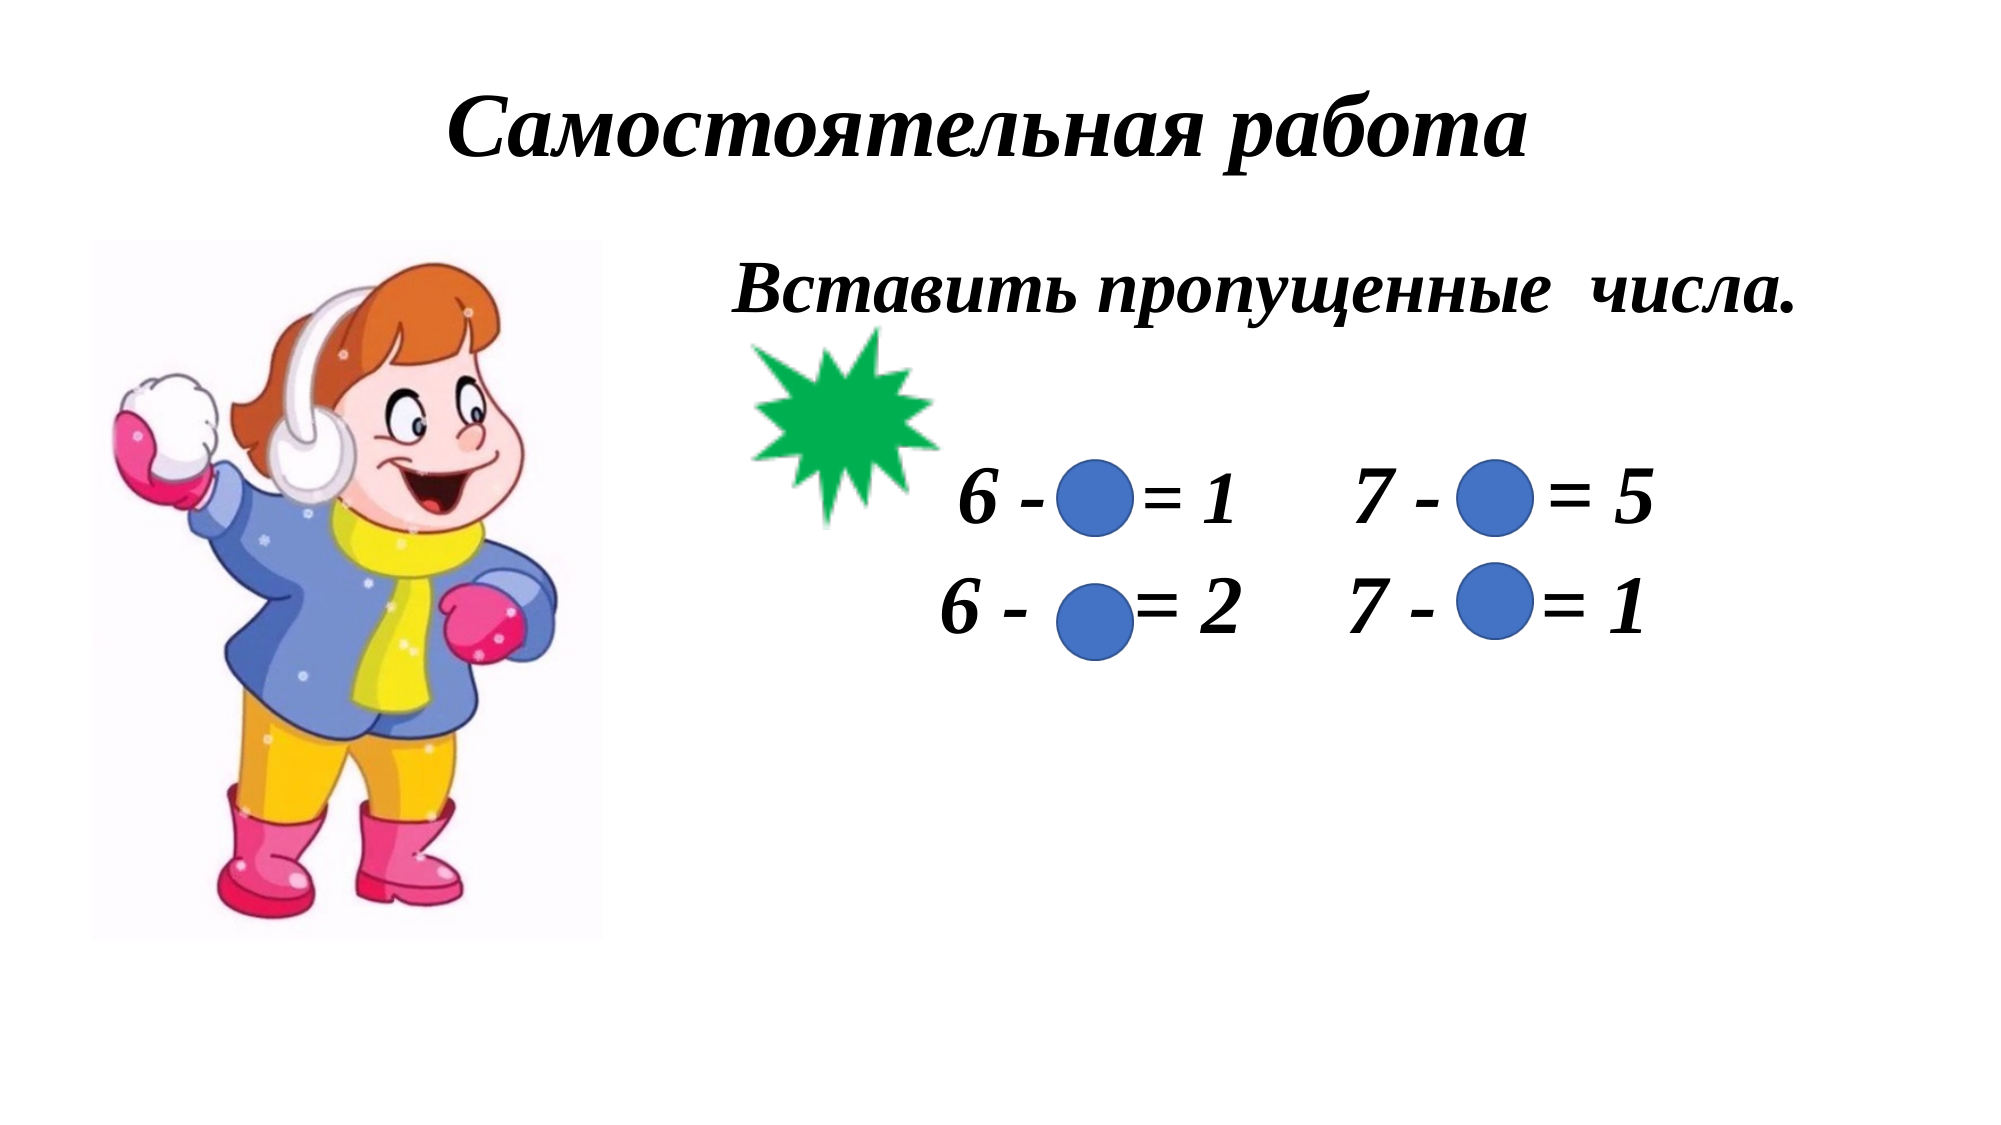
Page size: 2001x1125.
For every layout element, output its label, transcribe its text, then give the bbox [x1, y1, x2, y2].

list Вставить пропущенные числа. 6 - = 1 7 - = 5 6 - = 2 7 - = 1 [716, 240, 1836, 954]
picture [1456, 562, 1534, 640]
title Самостоятельная работа [137, 59, 1863, 194]
picture [1056, 583, 1134, 661]
picture [749, 325, 944, 530]
picture [1456, 459, 1534, 537]
picture [92, 240, 603, 941]
picture [1056, 459, 1134, 537]
